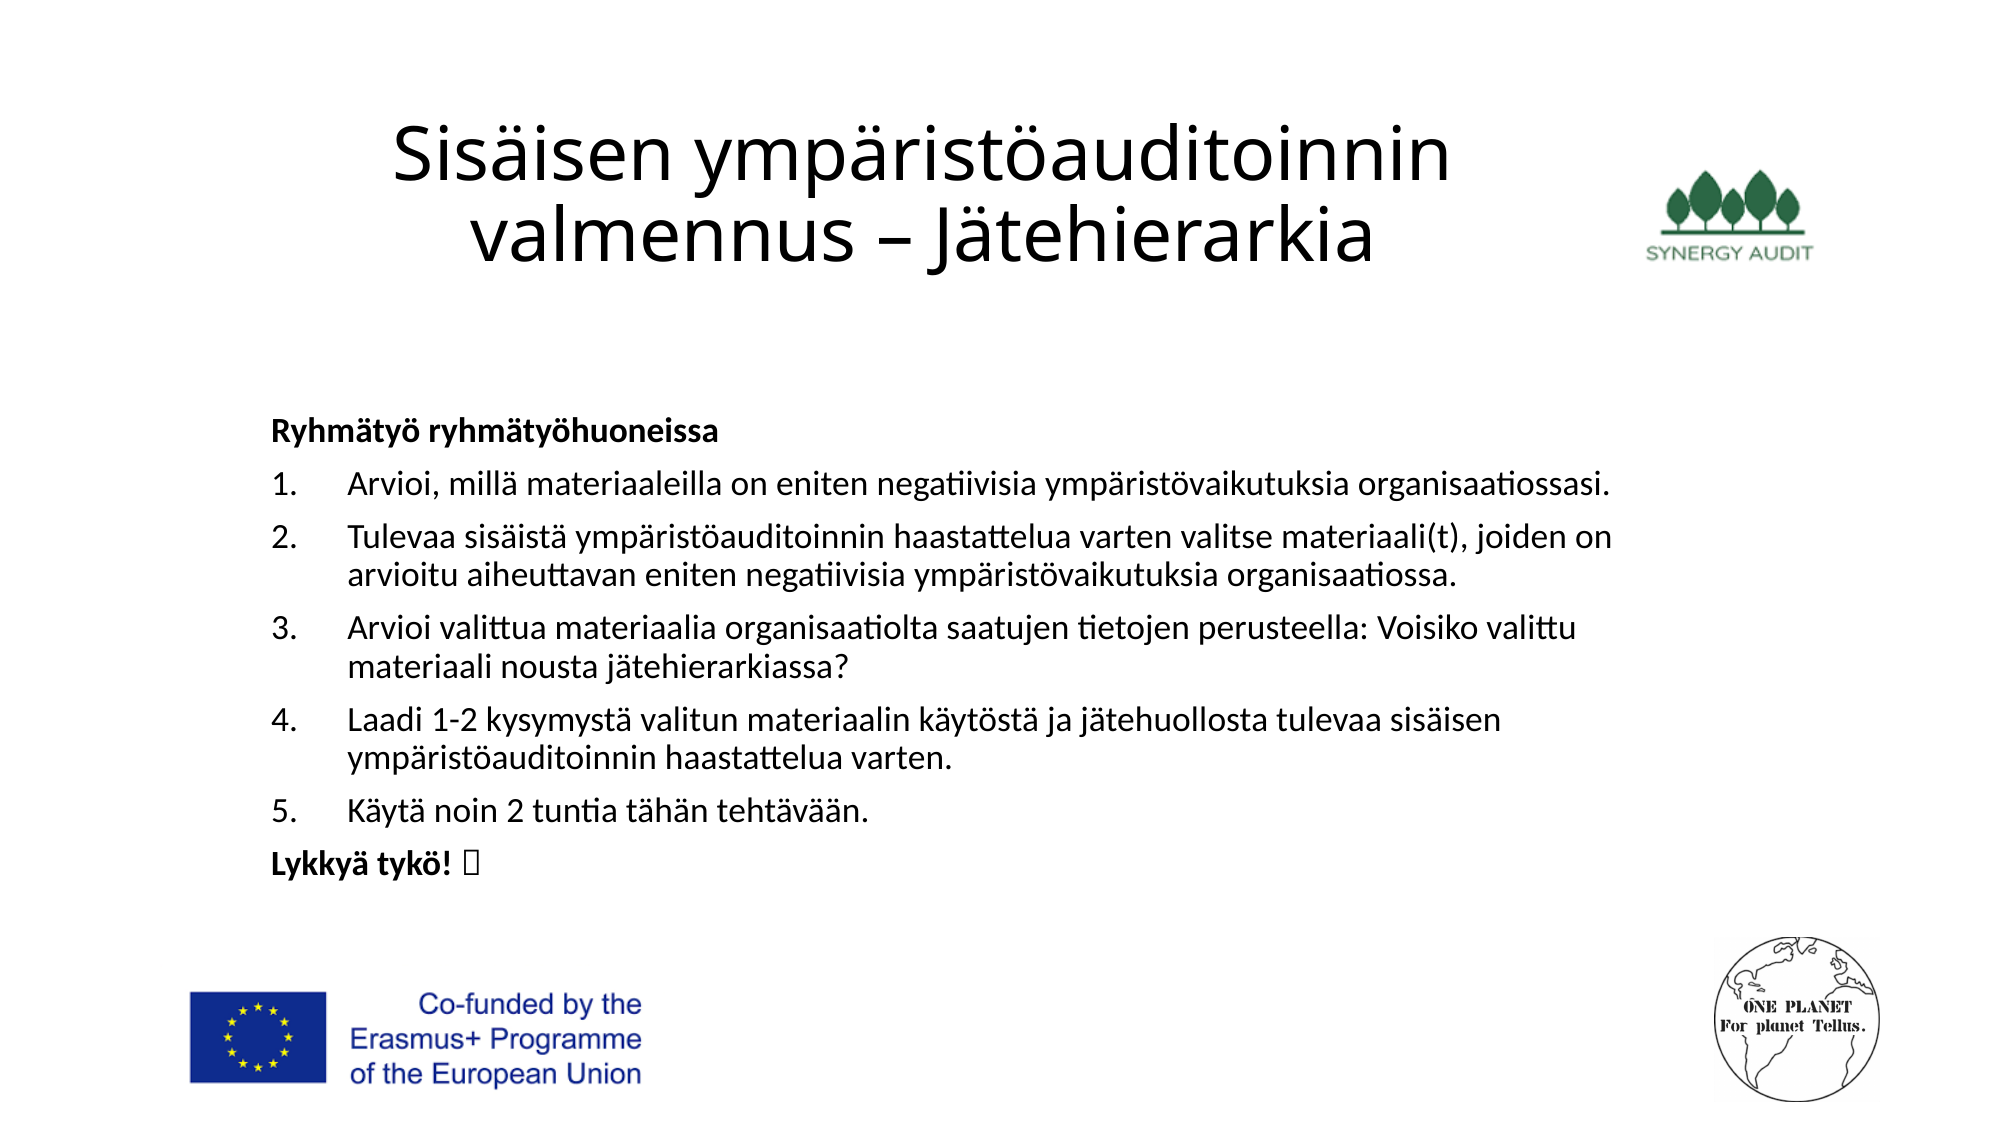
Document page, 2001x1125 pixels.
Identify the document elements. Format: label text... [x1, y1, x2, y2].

picture [1714, 937, 1880, 1102]
title Sisäisen ympäristöauditoinnin valmennus – Jätehierarkia [256, 143, 1552, 286]
picture [1552, 74, 1915, 380]
subtitle Ryhmätyö ryhmätyöhuoneissa Arvioi, millä materiaaleilla on eniten negatiivisia ympäristövaikutuksia organisaatiossasi. Tulevaa sisäistä ympäristöauditoinnin haastattelua varten valitse materiaali(t), joiden on arvioitu aiheuttavan eniten negatiivisia ympäristövaikutuksia organisaatiossa. Arvioi valittua materiaalia organisaatiolta saatujen tietojen perusteella: Voisiko valittu materiaali nousta jätehierarkiassa? Laadi 1-2 kysymystä valitun materiaalin käytöstä ja jätehuollosta tulevaa sisäisen ympäristöauditoinnin haastattelua varten. Käytä noin 2 tuntia tähän tehtävään. Lykkyä tykö!  [256, 404, 1745, 893]
picture [137, 941, 665, 1110]
